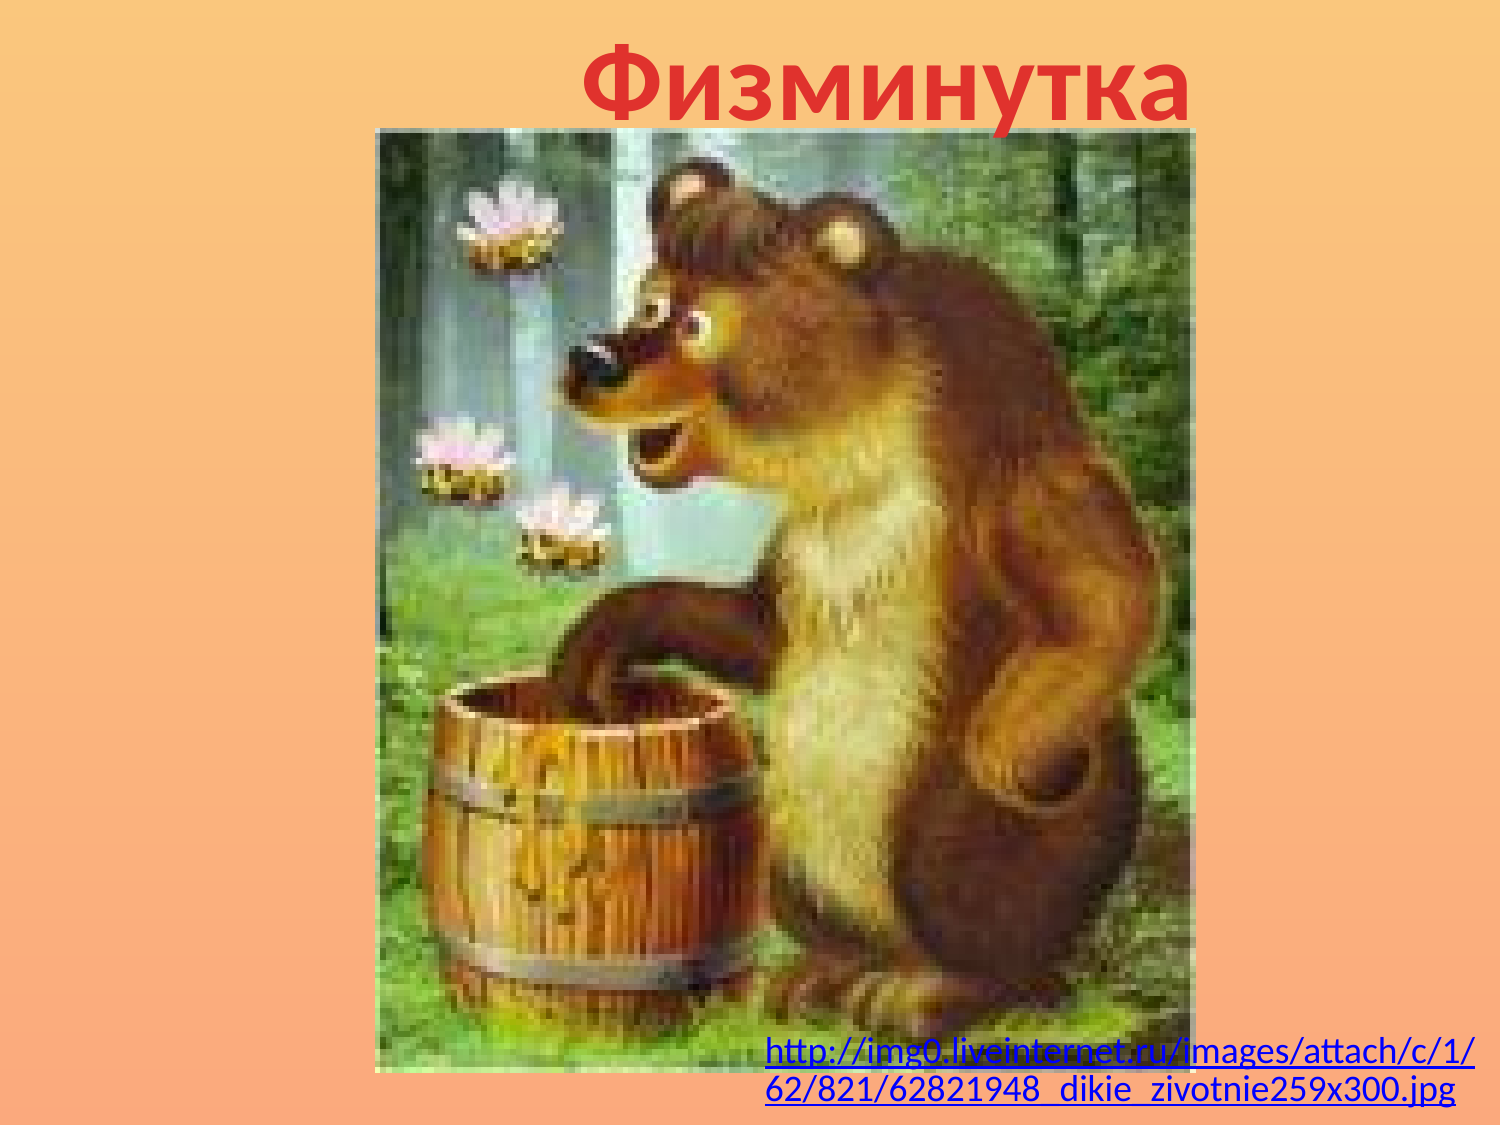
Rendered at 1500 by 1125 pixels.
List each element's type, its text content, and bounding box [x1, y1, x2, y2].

text_box Физминутка [566, 0, 1209, 150]
text_box http://img0.liveinternet.ru/images/attach/c/1/62/821/62821948_dikie_zivotnie259x300.jpg [1195, 1018, 1500, 1079]
picture [374, 128, 1196, 1074]
